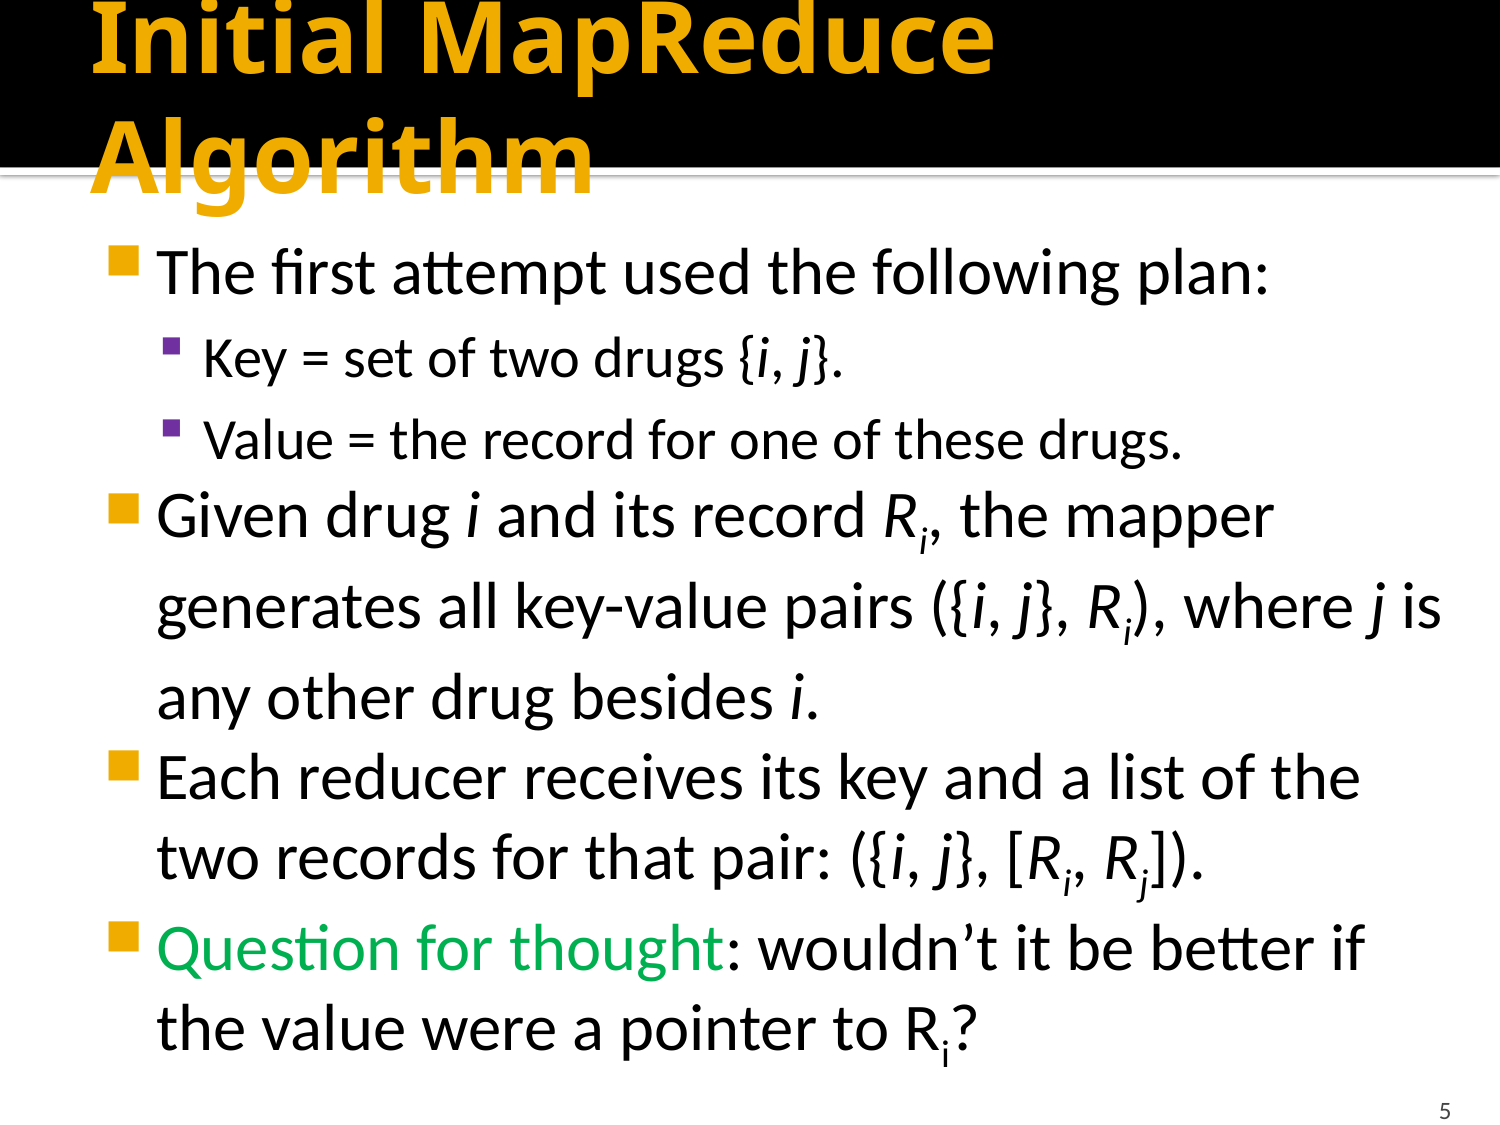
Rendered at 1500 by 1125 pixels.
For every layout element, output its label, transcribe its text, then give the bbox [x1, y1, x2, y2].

title Initial MapReduce Algorithm [75, 12, 1500, 175]
slide_number 5 [1345, 1080, 1467, 1125]
list The first attempt used the following plan: Key = set of two drugs {i, j}. Value = the record for one of these drugs. Given drug i and its record Ri, the mapper generates all key-value pairs ({i, j}, Ri), where j is any other drug besides i. Each reducer receives its key and a list of the two records for that pair: ({i, j}, [Ri, Rj]). Question for thought: wouldn’t it be better if the value were a pointer to Ri? [75, 212, 1475, 1075]
